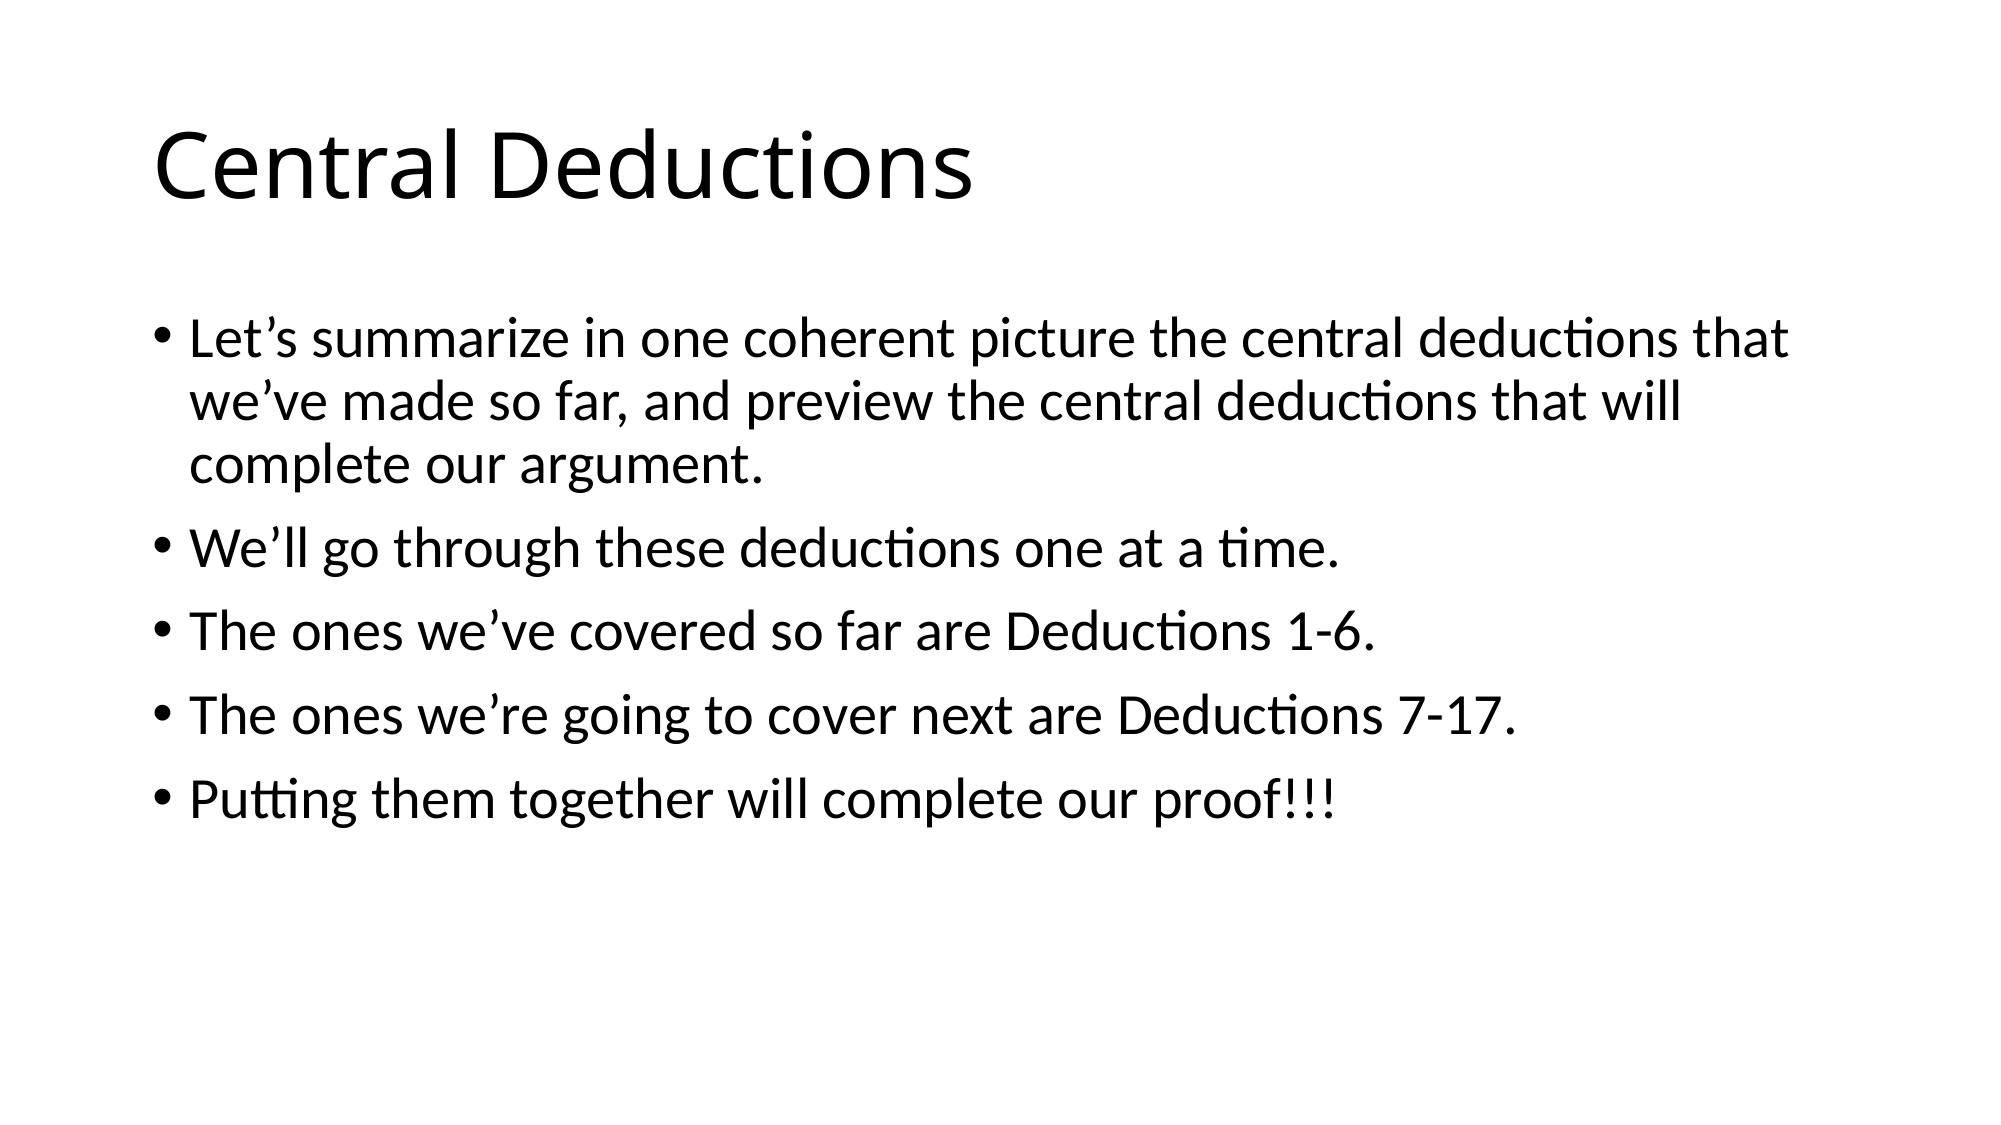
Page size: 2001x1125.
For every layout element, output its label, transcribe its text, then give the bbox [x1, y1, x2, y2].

title Central Deductions [137, 59, 1863, 278]
list Let’s summarize in one coherent picture the central deductions that we’ve made so far, and preview the central deductions that will complete our argument. We’ll go through these deductions one at a time. The ones we’ve covered so far are Deductions 1-6. The ones we’re going to cover next are Deductions 7-17. Putting them together will complete our proof!!! [137, 299, 1863, 1014]
